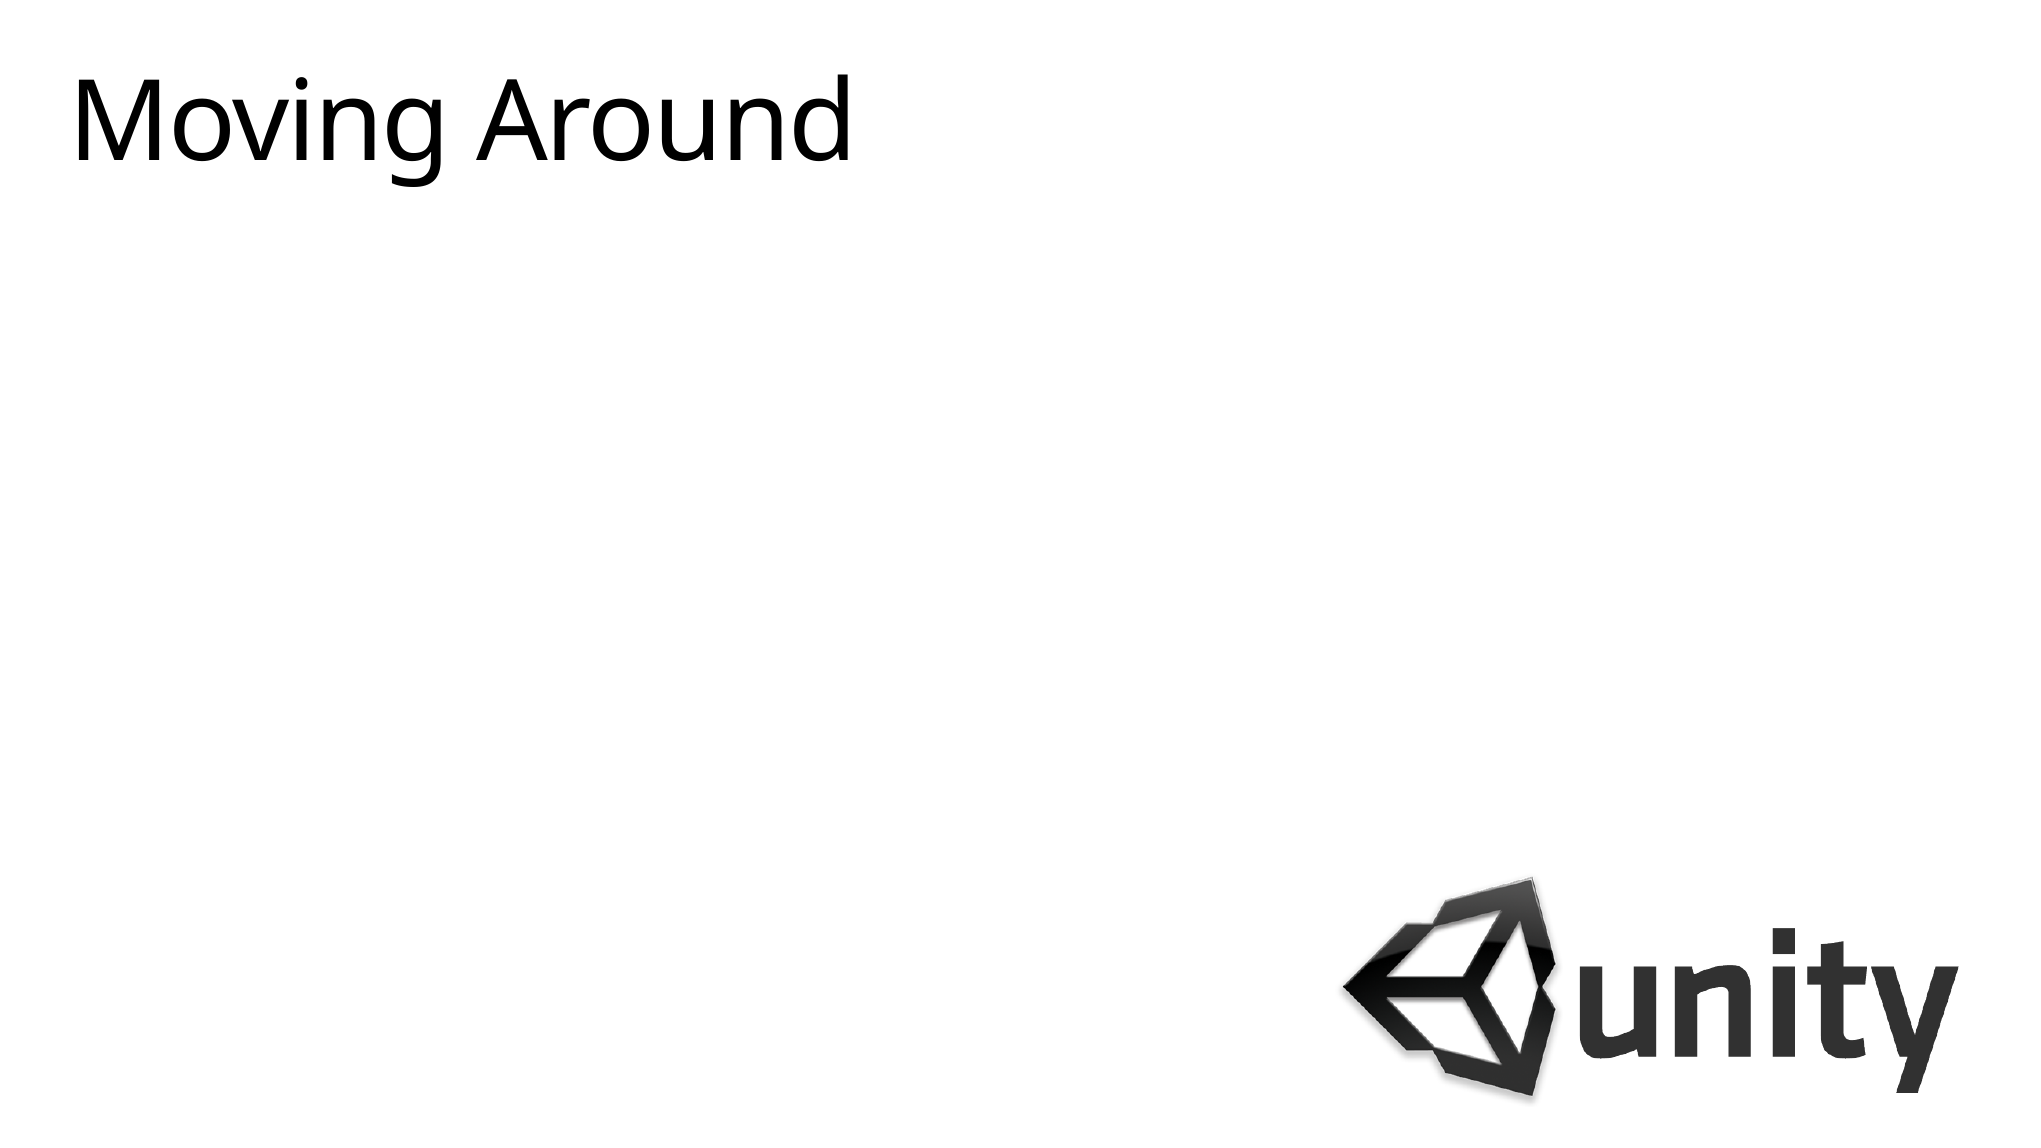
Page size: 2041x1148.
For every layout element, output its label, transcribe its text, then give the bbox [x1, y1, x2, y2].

picture [1334, 873, 1959, 1107]
title Moving Around [45, 48, 1996, 199]
